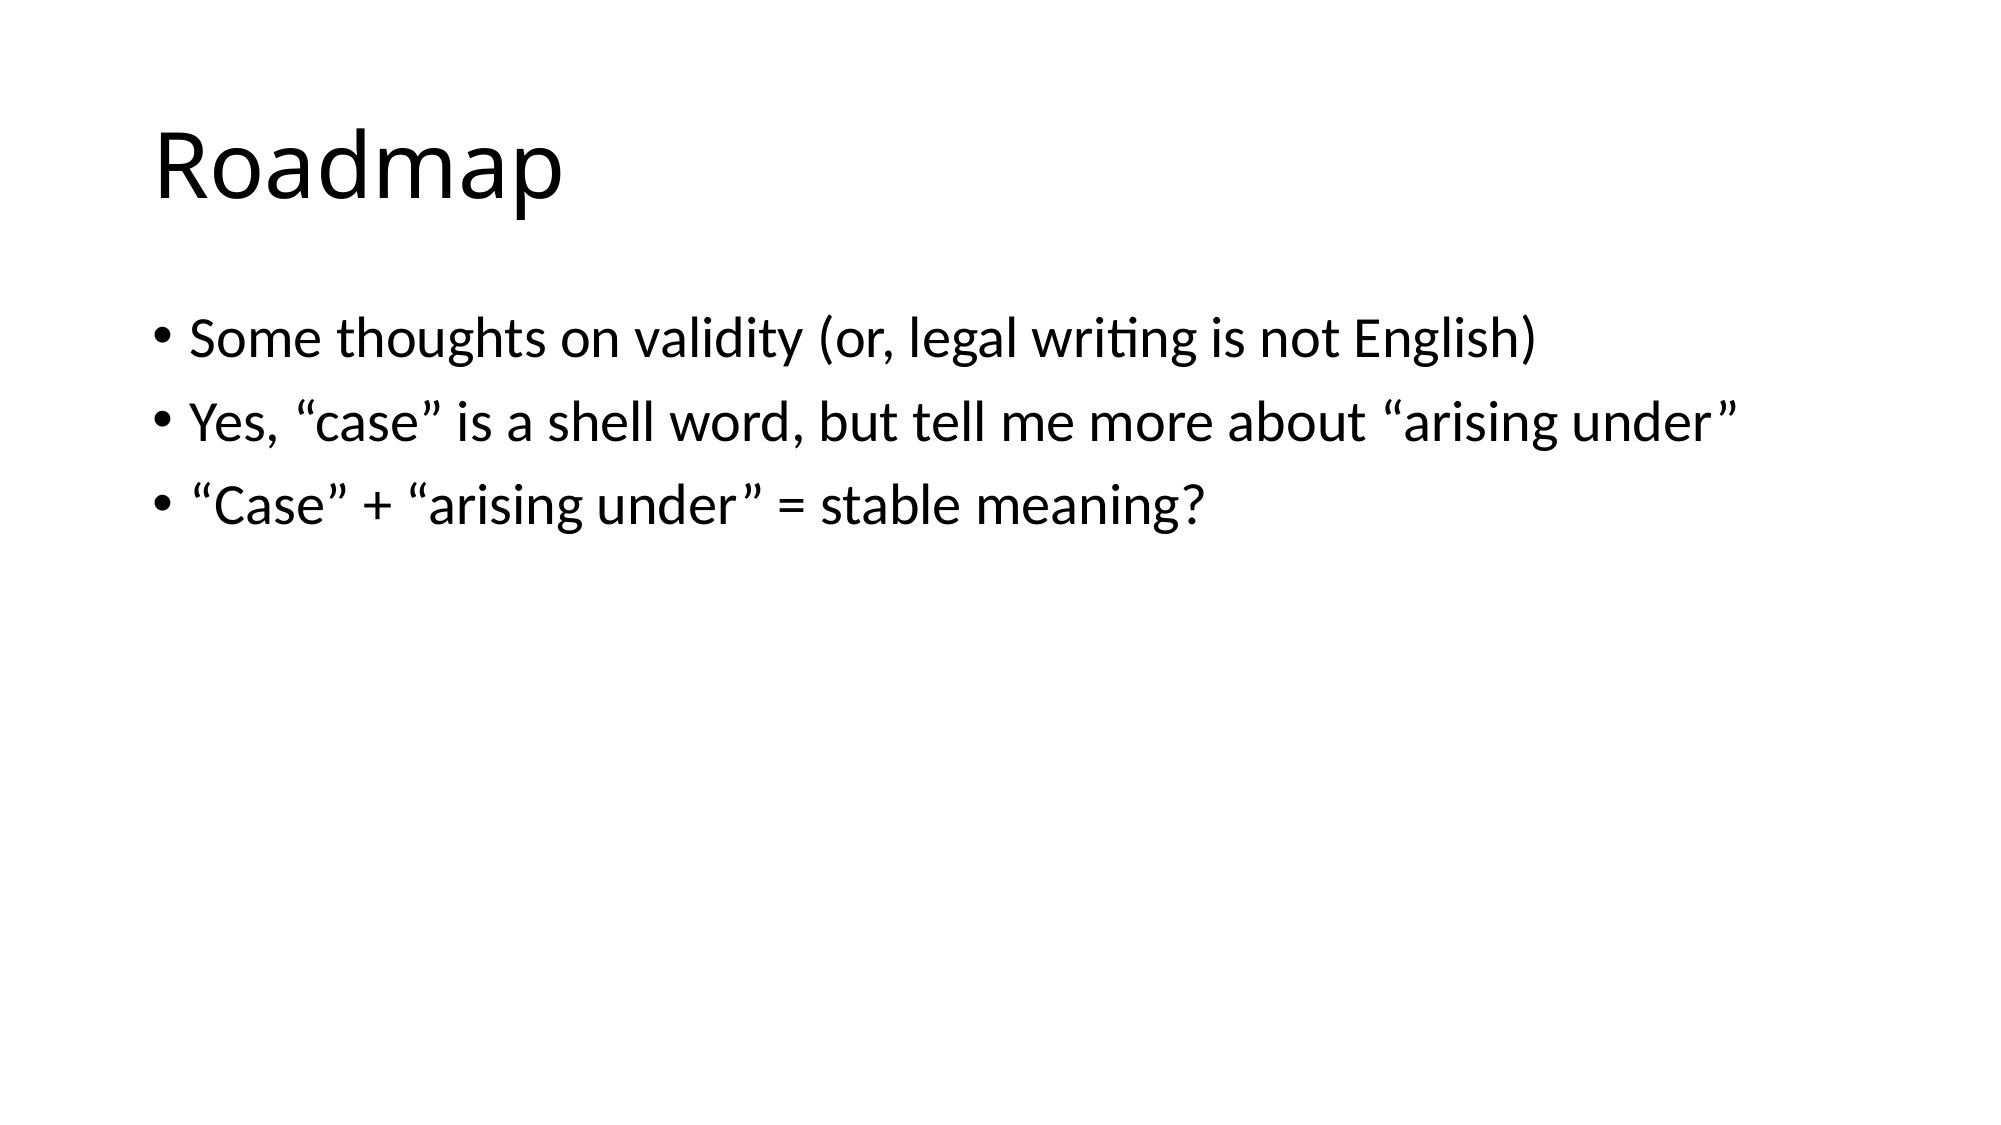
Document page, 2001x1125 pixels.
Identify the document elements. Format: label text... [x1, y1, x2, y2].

title Roadmap [137, 59, 1863, 278]
list Some thoughts on validity (or, legal writing is not English) Yes, “case” is a shell word, but tell me more about “arising under” “Case” + “arising under” = stable meaning? [137, 299, 1863, 1014]
